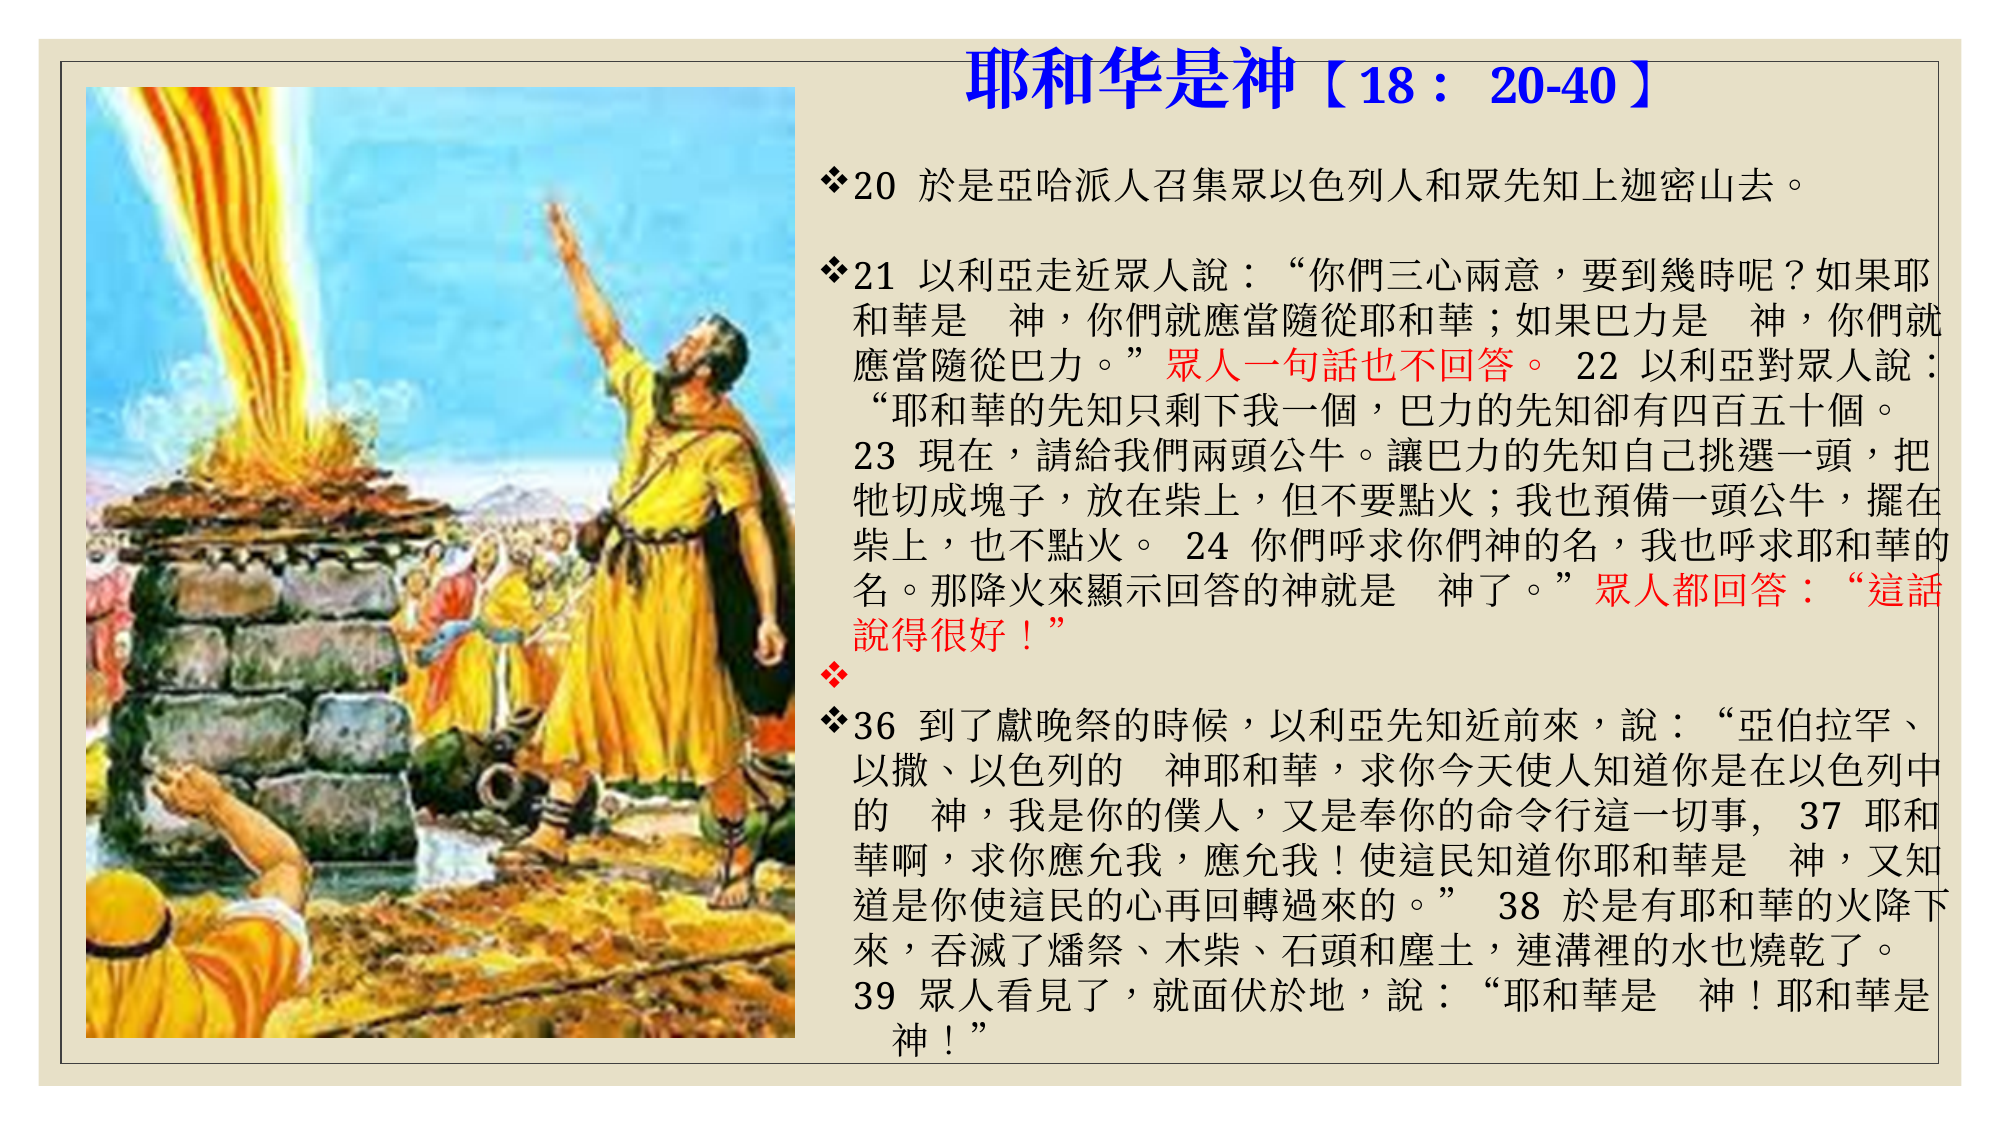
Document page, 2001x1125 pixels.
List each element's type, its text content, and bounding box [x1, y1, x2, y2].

text_box 耶和华是神【18：20-40】 20 於是亞哈派人召集眾以色列人和眾先知上迦密山去。 21 以利亞走近眾人說：“你們三心兩意，要到幾時呢？如果耶和華是 神，你們就應當隨從耶和華；如果巴力是 神，你們就應當隨從巴力。”眾人一句話也不回答。 22 以利亞對眾人說：“耶和華的先知只剩下我一個，巴力的先知卻有四百五十個。 23 現在，請給我們兩頭公牛。讓巴力的先知自己挑選一頭，把牠切成塊子，放在柴上，但不要點火；我也預備一頭公牛，擺在柴上，也不點火。 24 你們呼求你們神的名，我也呼求耶和華的名。那降火來顯示回答的神就是 神了。”眾人都回答：“這話說得很好！” 36 到了獻晚祭的時候，以利亞先知近前來，說：“亞伯拉罕、以撒、以色列的 神耶和華，求你今天使人知道你是在以色列中的 神，我是你的僕人，又是奉你的命令行這一切事，37 耶和華啊，求你應允我，應允我！使這民知道你耶和華是 神，又知道是你使這民的心再回轉過來的。” 38 於是有耶和華的火降下來，吞滅了燔祭、木柴、石頭和塵土，連溝裡的水也燒乾了。 39 眾人看見了，就面伏於地，說：“耶和華是 神！耶和華是 神！” [613, 29, 1981, 1070]
picture [86, 87, 795, 1038]
